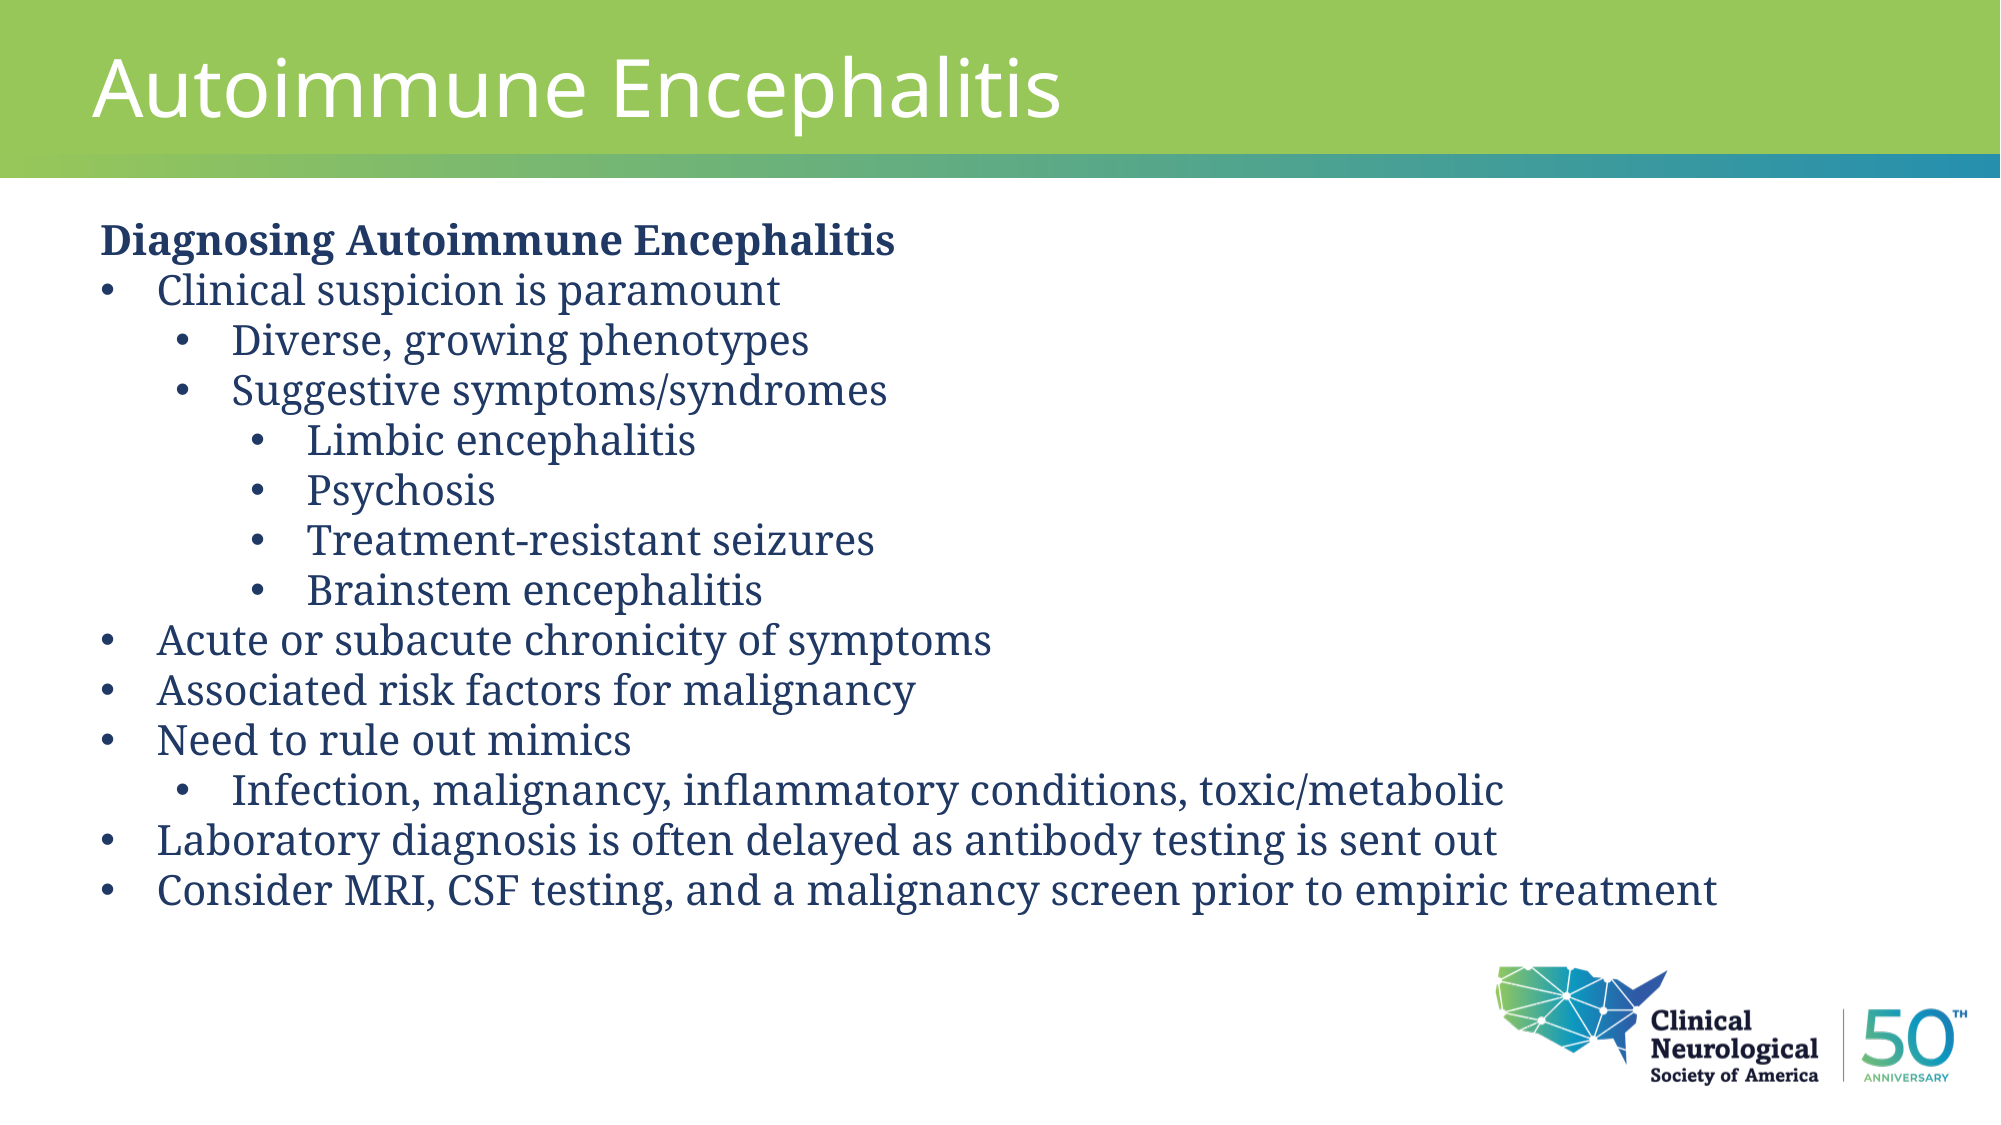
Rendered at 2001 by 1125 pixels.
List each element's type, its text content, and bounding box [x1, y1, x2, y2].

text_box [0, 154, 2000, 178]
text_box Diagnosing Autoimmune Encephalitis Clinical suspicion is paramount Diverse, growing phenotypes Suggestive symptoms/syndromes Limbic encephalitis Psychosis Treatment-resistant seizures Brainstem encephalitis Acute or subacute chronicity of symptoms Associated risk factors for malignancy Need to rule out mimics Infection, malignancy, inflammatory conditions, toxic/metabolic Laboratory diagnosis is often delayed as antibody testing is sent out Consider MRI, CSF testing, and a malignancy screen prior to empiric treatment [85, 206, 1953, 972]
picture [1462, 936, 2000, 1119]
text_box [0, 0, 2000, 154]
subtitle Autoimmune Encephalitis [77, 40, 1422, 144]
